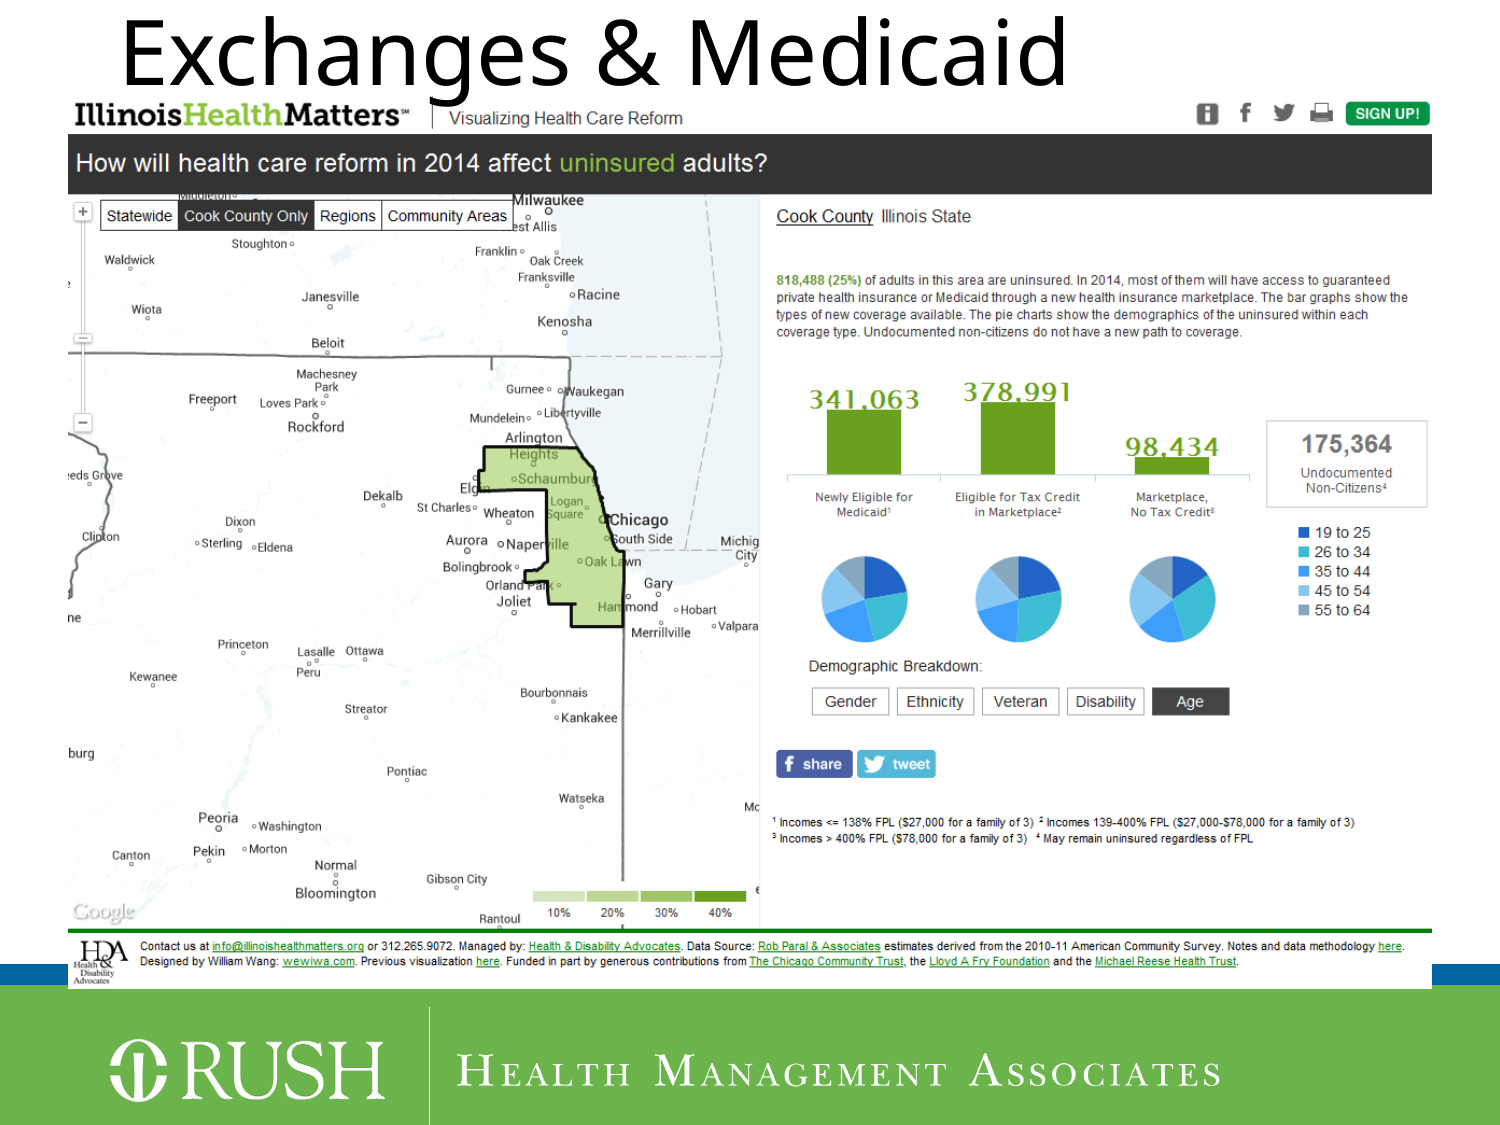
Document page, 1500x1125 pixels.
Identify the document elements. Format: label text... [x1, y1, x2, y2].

picture [103, 1019, 391, 1116]
picture [444, 1040, 1239, 1101]
picture [68, 91, 1432, 989]
title Exchanges & Medicaid [103, 0, 1397, 91]
